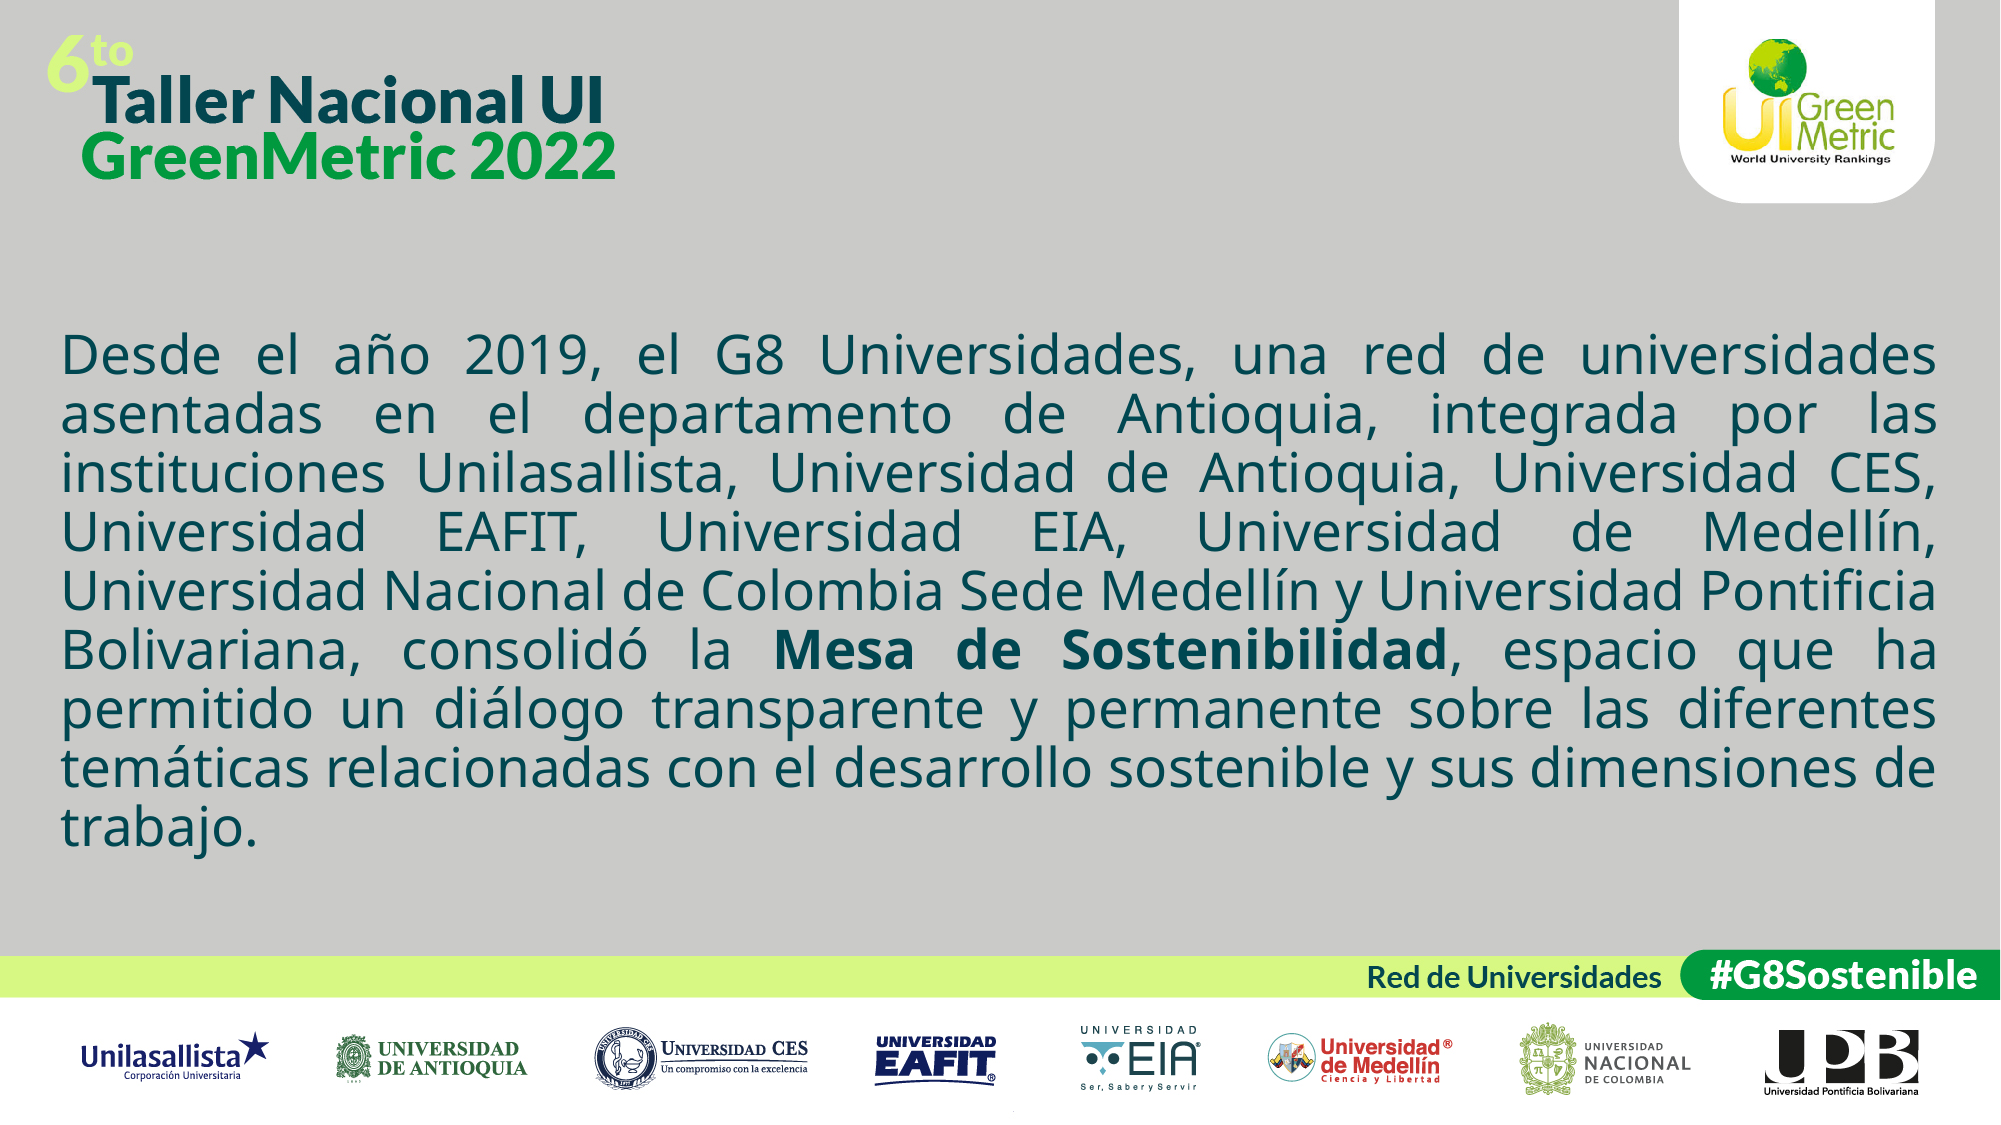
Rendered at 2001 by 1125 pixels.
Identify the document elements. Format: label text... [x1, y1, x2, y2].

subtitle Desde el año 2019, el G8 Universidades, una red de universidades asentadas en el departamento de Antioquia, integrada por las instituciones Unilasallista, Universidad de Antioquia, Universidad CES, Universidad EAFIT, Universidad EIA, Universidad de Medellín, Universidad Nacional de Colombia Sede Medellín y Universidad Pontificia Bolivariana, consolidó la Mesa de Sostenibilidad, espacio que ha permitido un diálogo transparente y permanente sobre las diferentes temáticas relacionadas con el desarrollo sostenible y sus dimensiones de trabajo. [45, 320, 1955, 869]
picture [0, 0, 2001, 1125]
